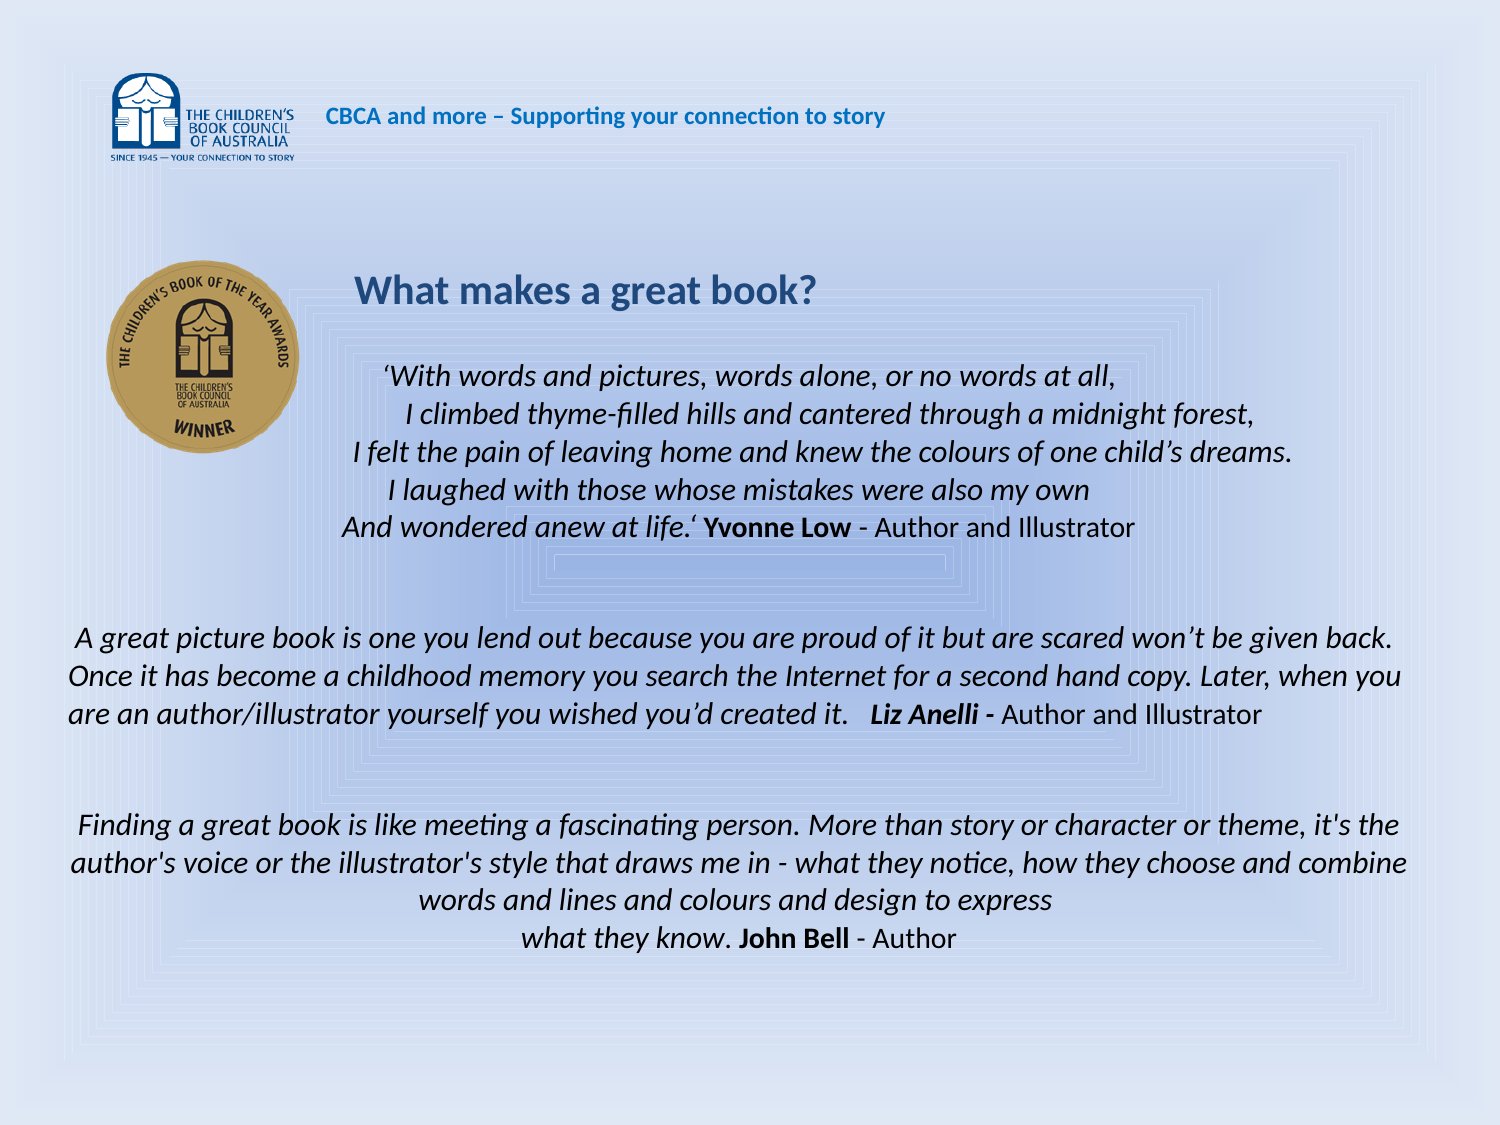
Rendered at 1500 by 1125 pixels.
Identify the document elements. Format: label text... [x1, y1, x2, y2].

list What makes a great book? ‘With words and pictures, words alone, or no words at all, I climbed thyme-filled hills and cantered through a midnight forest, I felt the pain of leaving home and knew the colours of one child’s dreams. I laughed with those whose mistakes were also my own And wondered anew at life.‘ Yvonne Low - Author and Illustrator A great picture book is one you lend out because you are proud of it but are scared won’t be given back. Once it has become a childhood memory you search the Internet for a second hand copy. Later, when you are an author/illustrator yourself you wished you’d created it. Liz Anelli - Author and Illustrator Finding a great book is like meeting a fascinating person. More than story or character or theme, it's the author's voice or the illustrator's style that draws me in - what they notice, how they choose and combine words and lines and colours and design to express what they know. John Bell - Author [53, 255, 1425, 1047]
title CBCA and more – Supporting your connection to story [75, 45, 1425, 185]
picture [95, 255, 307, 464]
picture [95, 66, 321, 168]
